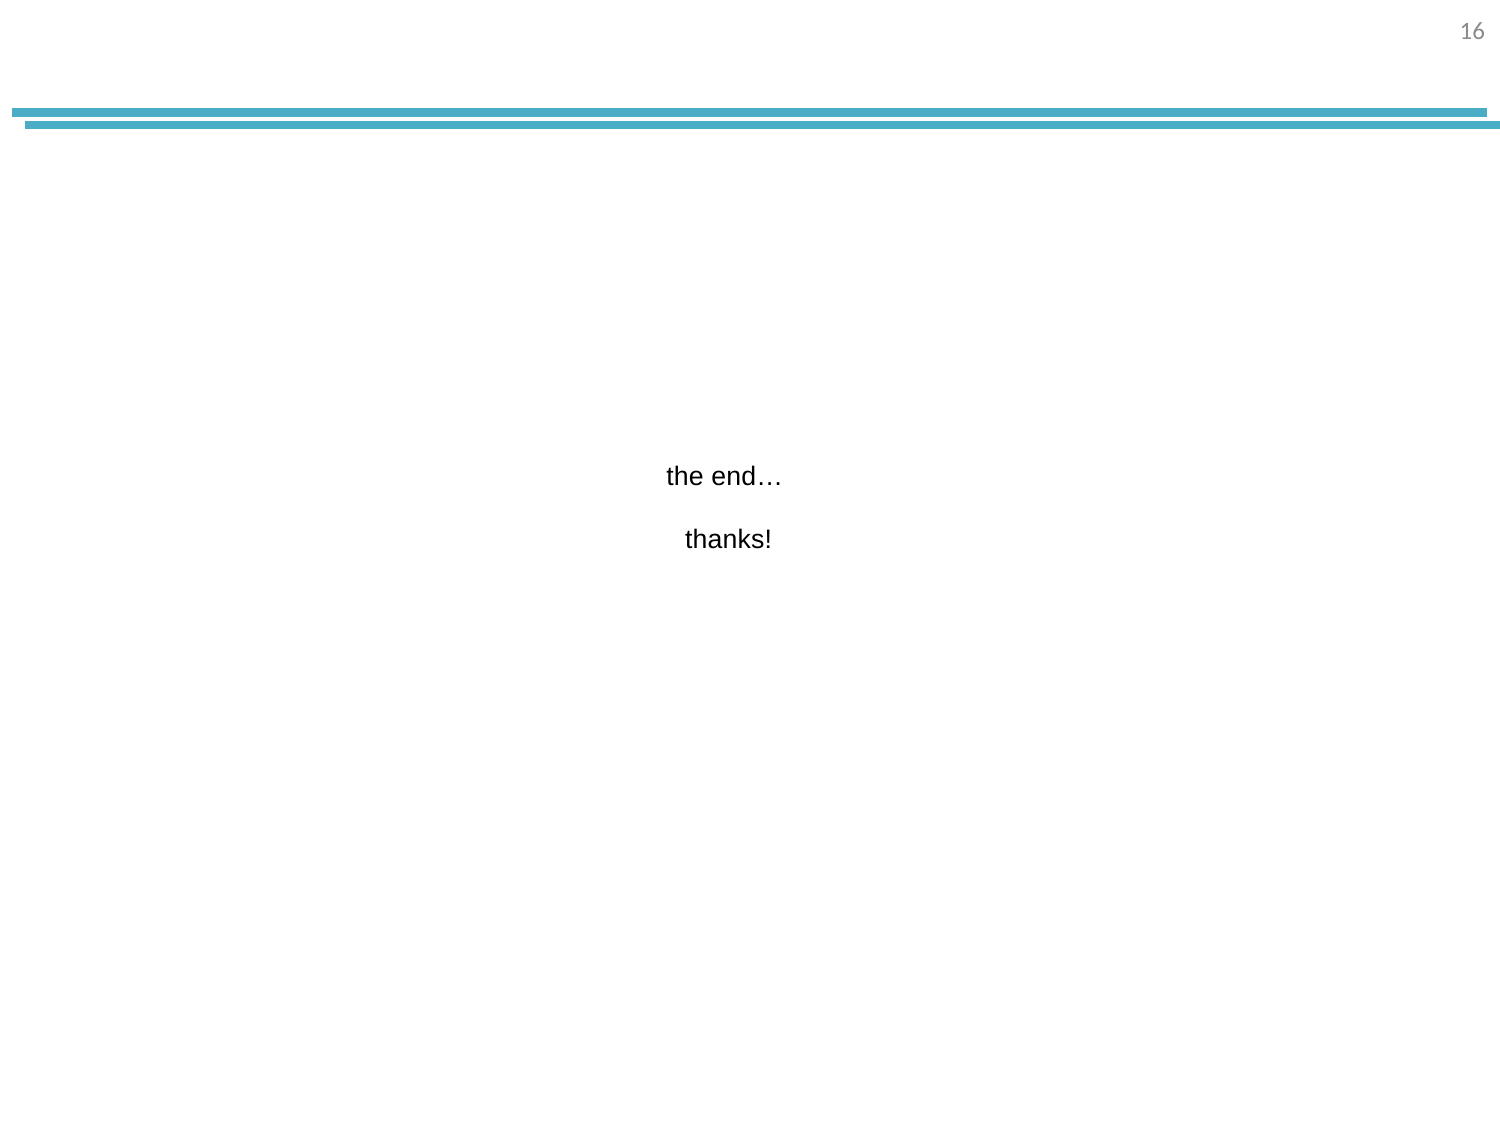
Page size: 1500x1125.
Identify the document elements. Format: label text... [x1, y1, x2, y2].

title the end… thanks! [544, 450, 914, 563]
slide_number 16 [1149, 0, 1500, 60]
